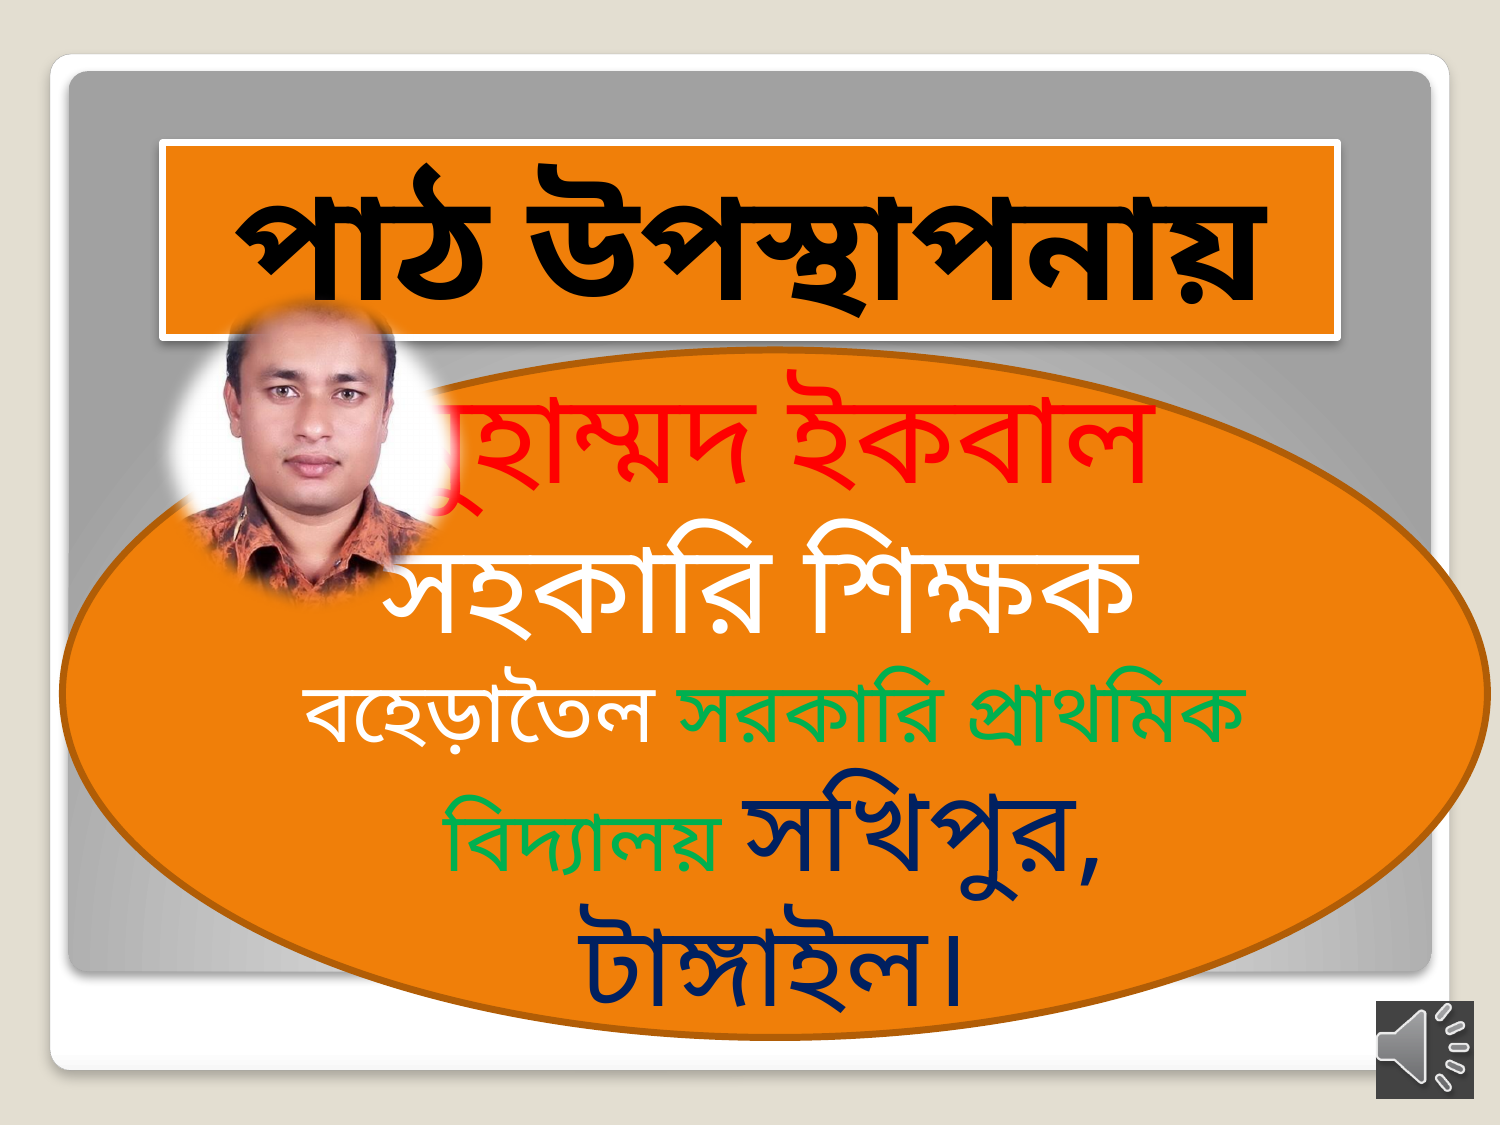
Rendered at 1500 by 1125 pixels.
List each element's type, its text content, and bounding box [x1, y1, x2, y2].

text_box মুহাম্মদ ইকবাল সহকারি শিক্ষক বহেড়াতৈল সরকারি প্রাথমিক বিদ্যালয় সখিপুর, টাঙ্গাইল। [58, 346, 1491, 1041]
text_box পাঠ উপস্থাপনায় [159, 139, 1341, 341]
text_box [1374, 999, 1476, 1101]
picture [149, 287, 476, 617]
